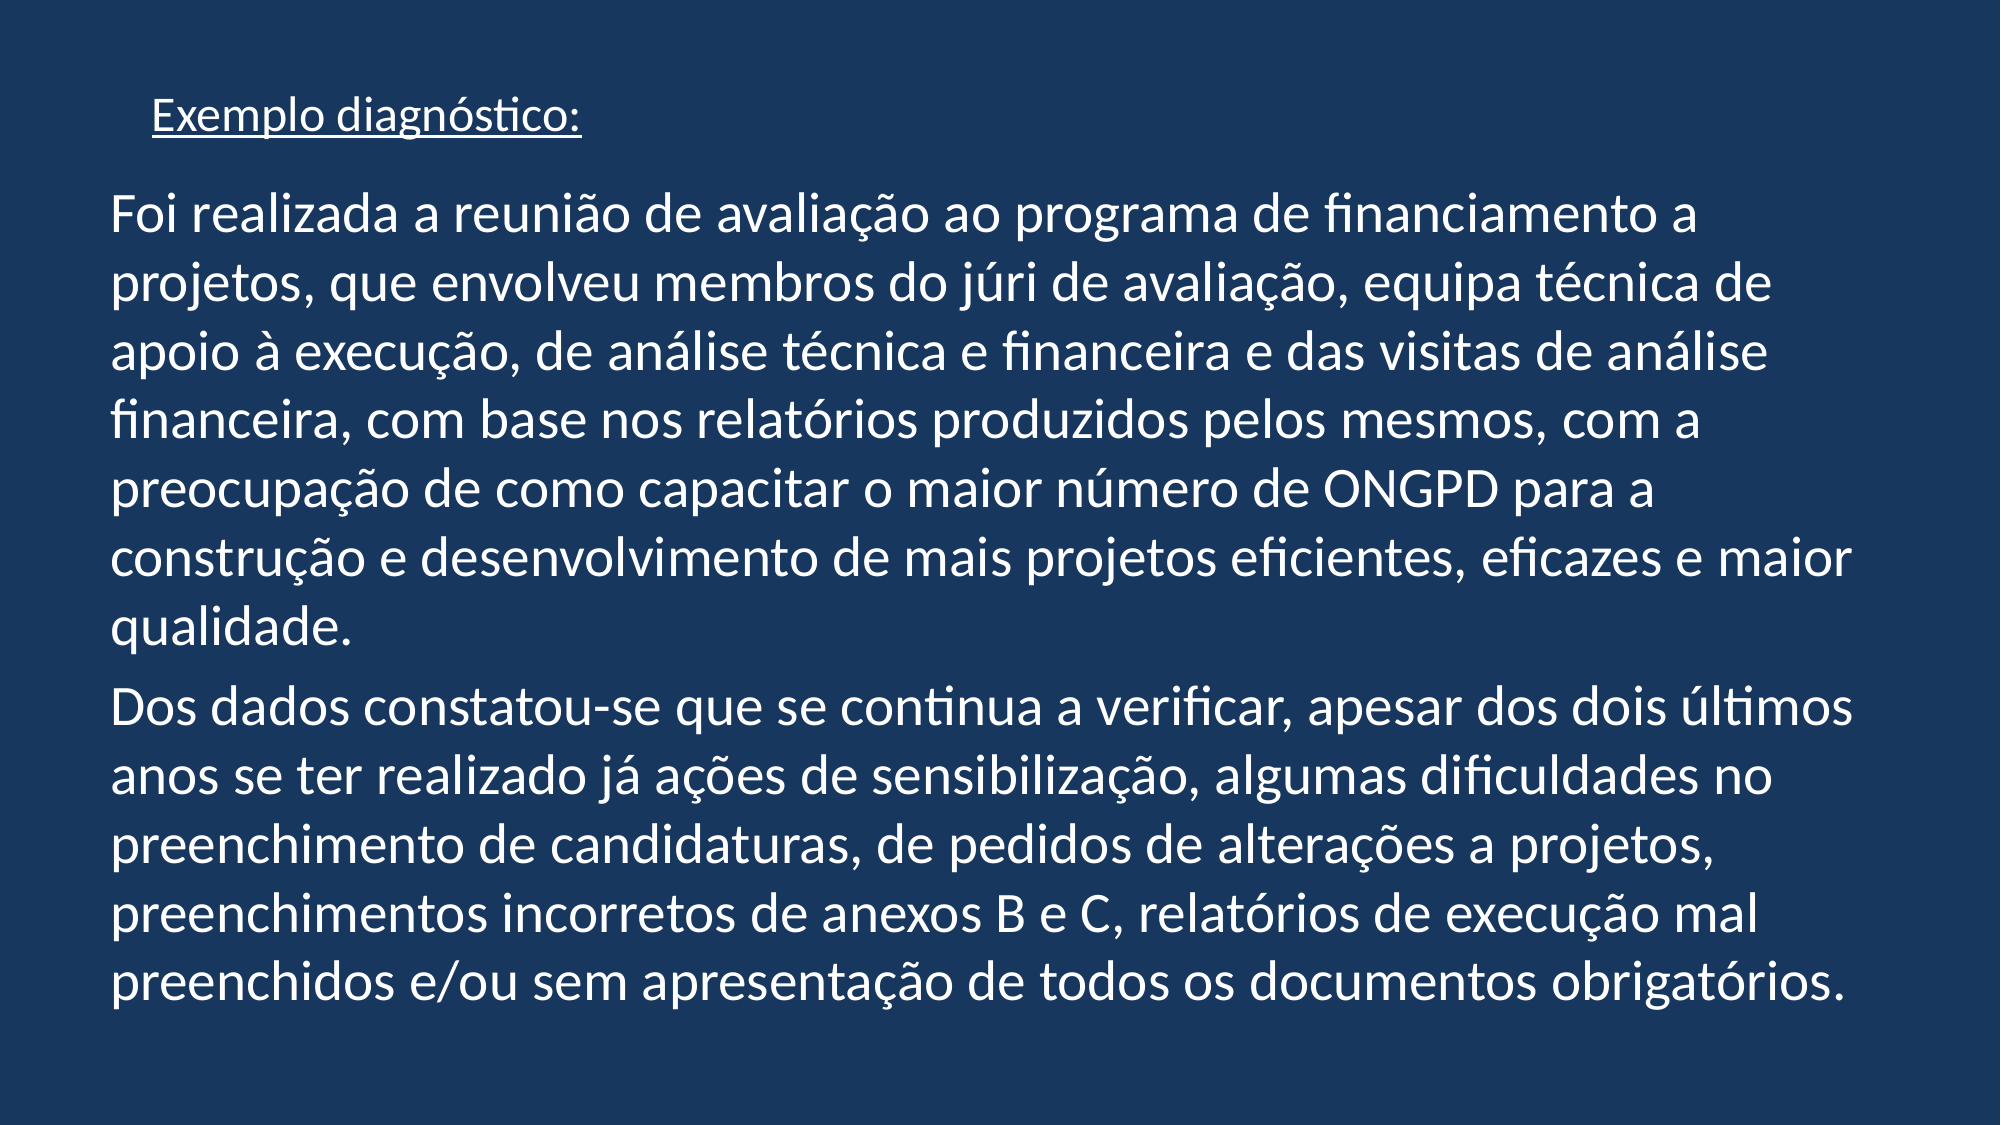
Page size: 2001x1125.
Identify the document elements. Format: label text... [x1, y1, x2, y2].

list Foi realizada a reunião de avaliação ao programa de financiamento a projetos, que envolveu membros do júri de avaliação, equipa técnica de apoio à execução, de análise técnica e financeira e das visitas de análise financeira, com base nos relatórios produzidos pelos mesmos, com a preocupação de como capacitar o maior número de ONGPD para a construção e desenvolvimento de mais projetos eficientes, eficazes e maior qualidade. Dos dados constatou-se que se continua a verificar, apesar dos dois últimos anos se ter realizado já ações de sensibilização, algumas dificuldades no preenchimento de candidaturas, de pedidos de alterações a projetos, preenchimentos incorretos de anexos B e C, relatórios de execução mal preenchidos e/ou sem apresentação de todos os documentos obrigatórios. [95, 167, 1895, 1072]
text_box Exemplo diagnóstico: [137, 74, 597, 149]
